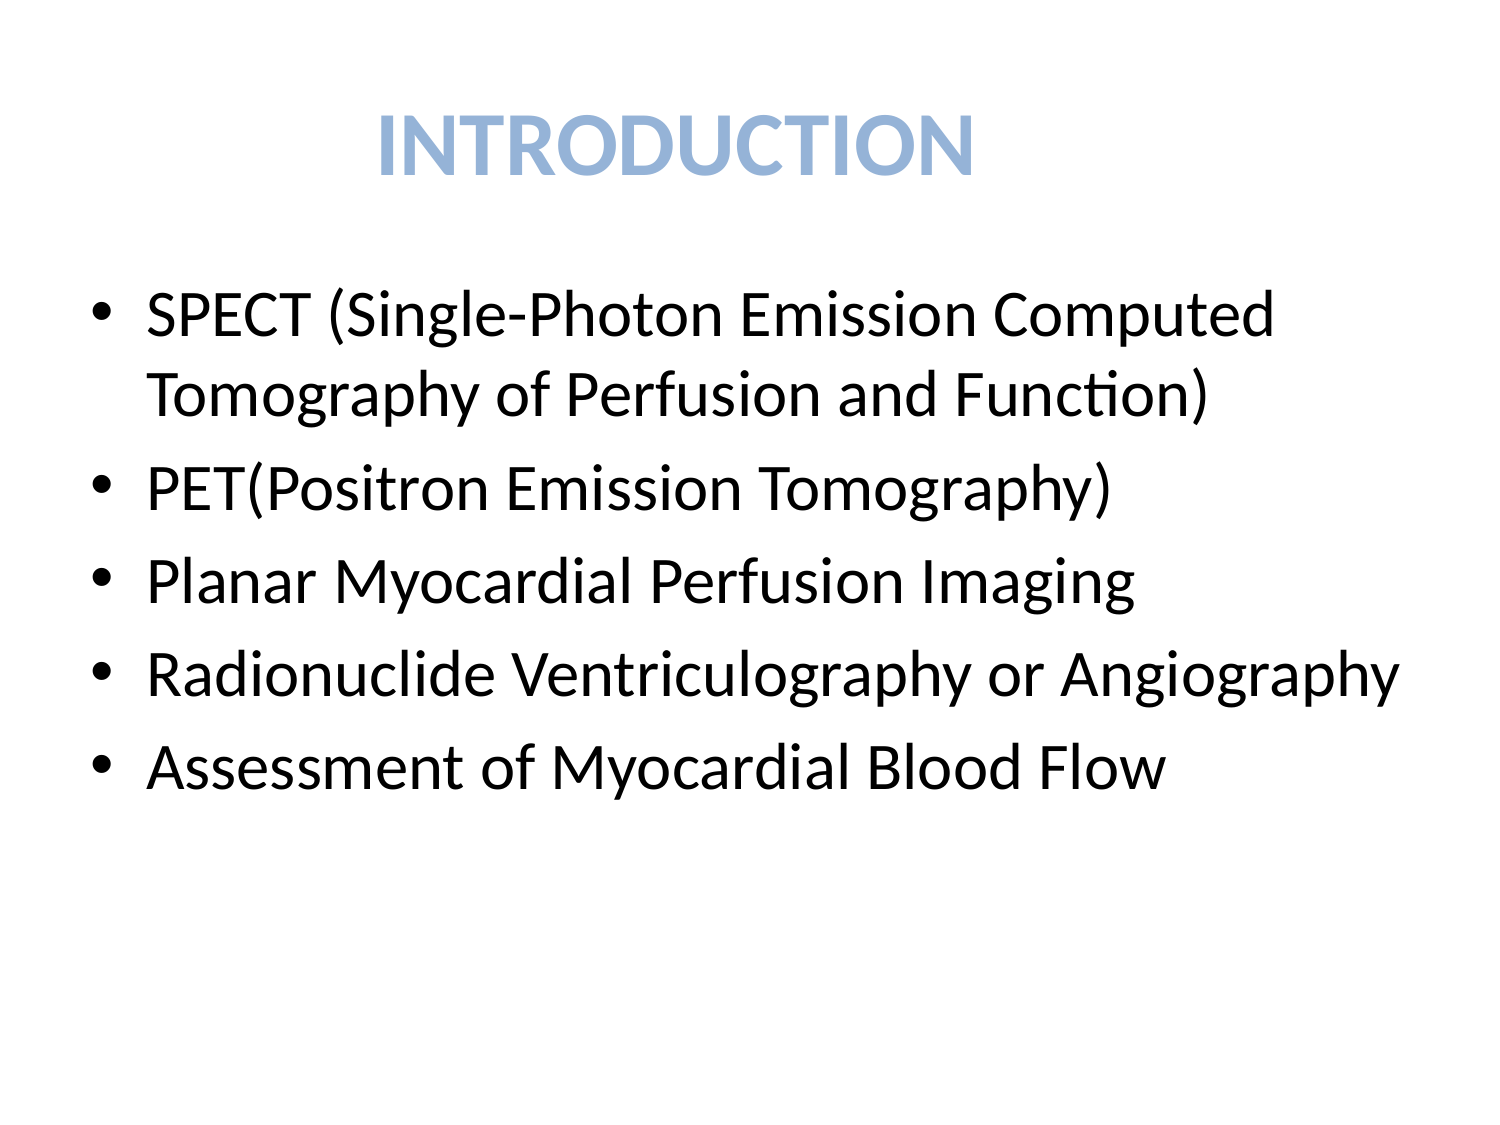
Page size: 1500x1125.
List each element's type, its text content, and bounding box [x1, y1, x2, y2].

list SPECT (Single-Photon Emission Computed Tomography of Perfusion and Function) PET(Positron Emission Tomography) Planar Myocardial Perfusion Imaging Radionuclide Ventriculography or Angiography Assessment of Myocardial Blood Flow [75, 262, 1425, 1005]
title INTRODUCTION [75, 45, 1425, 233]
